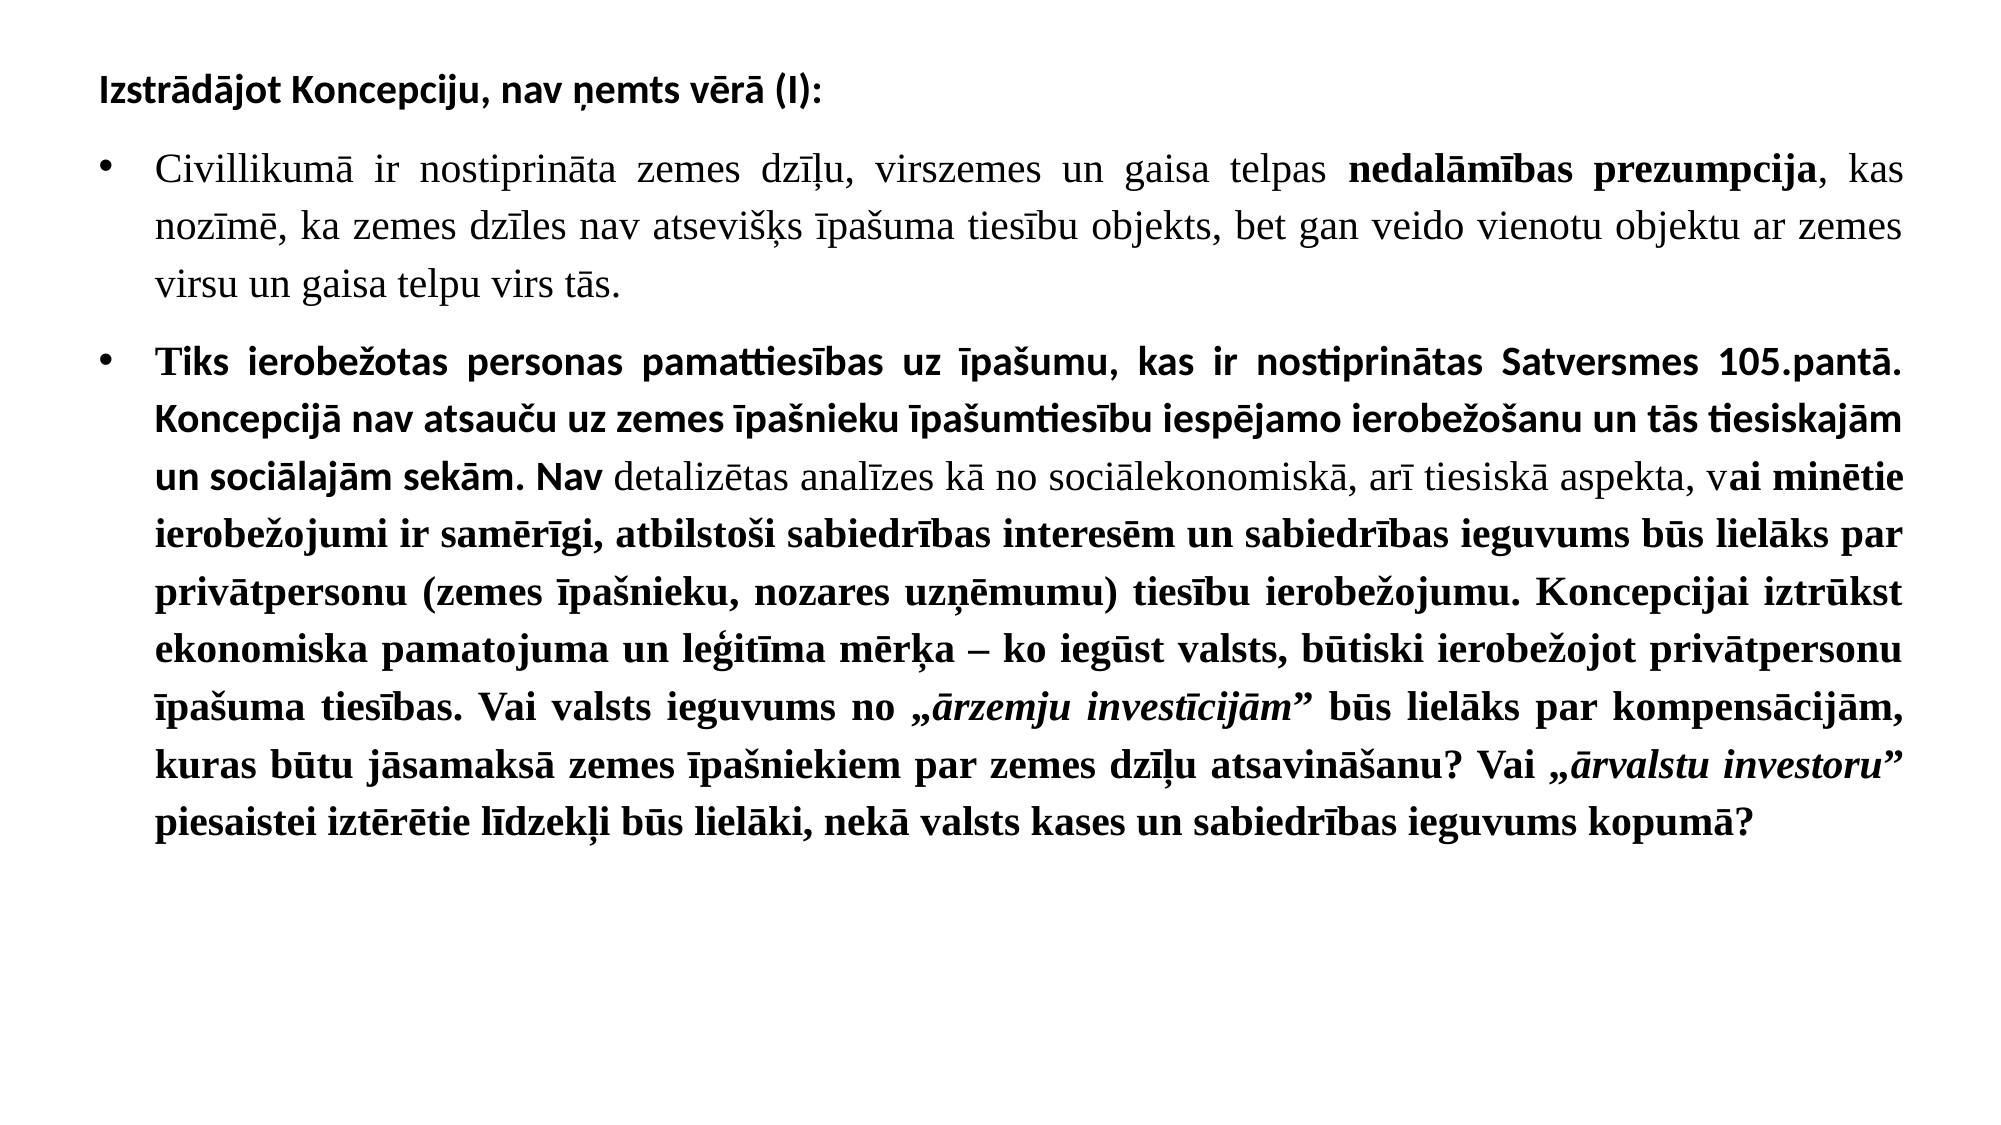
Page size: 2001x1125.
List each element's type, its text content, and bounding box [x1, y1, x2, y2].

text_box Izstrādājot Koncepciju, nav ņemts vērā (I): Civillikumā ir nostiprināta zemes dzīļu, virszemes un gaisa telpas nedalāmības prezumpcija, kas nozīmē, ka zemes dzīles nav atsevišķs īpašuma tiesību objekts, bet gan veido vienotu objektu ar zemes virsu un gaisa telpu virs tās. Tiks ierobežotas personas pamattiesības uz īpašumu, kas ir nostiprinātas Satversmes 105.pantā. Koncepcijā nav atsauču uz zemes īpašnieku īpašumtiesību iespējamo ierobežošanu un tās tiesiskajām un sociālajām sekām. Nav detalizētas analīzes kā no sociālekonomiskā, arī tiesiskā aspekta, vai minētie ierobežojumi ir samērīgi, atbilstoši sabiedrības interesēm un sabiedrības ieguvums būs lielāks par privātpersonu (zemes īpašnieku, nozares uzņēmumu) tiesību ierobežojumu. Koncepcijai iztrūkst ekonomiska pamatojuma un leģitīma mērķa – ko iegūst valsts, būtiski ierobežojot privātpersonu īpašuma tiesības. Vai valsts ieguvums no „ārzemju investīcijām” būs lielāks par kompensācijām, kuras būtu jāsamaksā zemes īpašniekiem par zemes dzīļu atsavināšanu? Vai „ārvalstu investoru” piesaistei iztērētie līdzekļi būs lielāki, nekā valsts kases un sabiedrības ieguvums kopumā? [83, 47, 1919, 930]
